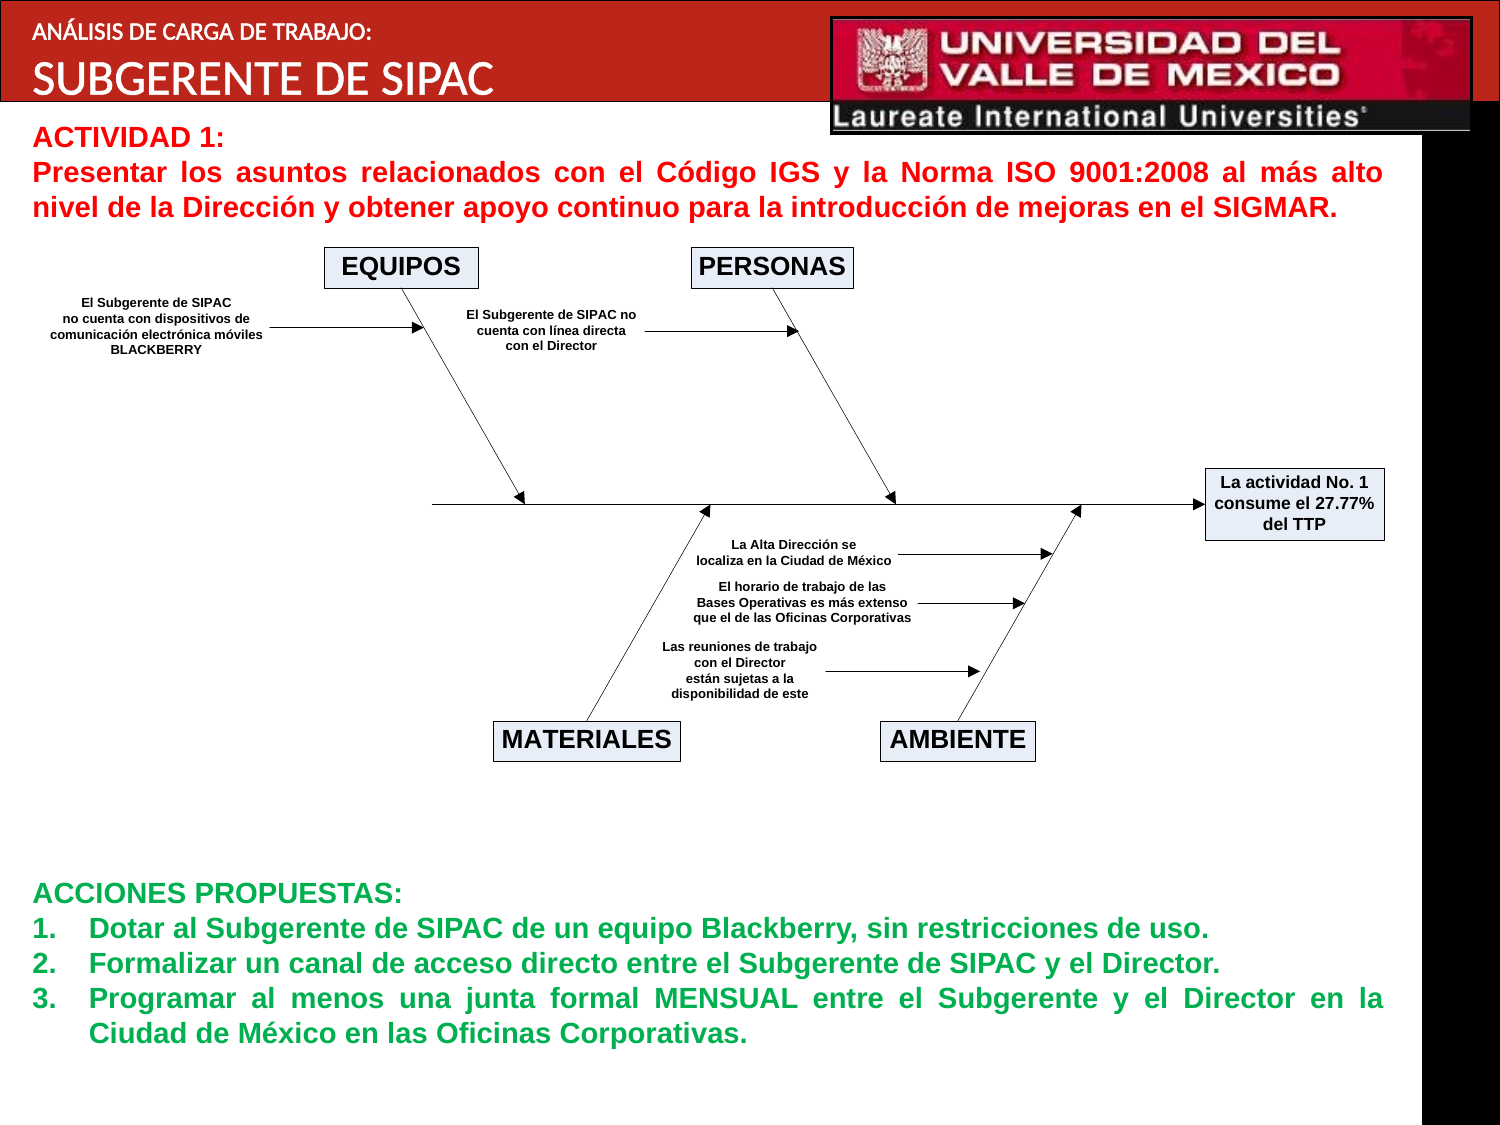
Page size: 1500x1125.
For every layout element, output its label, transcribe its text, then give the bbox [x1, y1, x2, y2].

text_box ACTIVIDAD 1: Presentar los asuntos relacionados con el Código IGS y la Norma ISO 9001:2008 al más alto nivel de la Dirección y obtener apoyo continuo para la introducción de mejoras en el SIGMAR. [17, 110, 1400, 266]
text_box ANÁLISIS DE CARGA DE TRABAJO: SUBGERENTE DE SIPAC [17, 7, 821, 110]
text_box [41, 231, 1400, 778]
picture [833, 19, 1470, 131]
text_box ACCIONES PROPUESTAS: Dotar al Subgerente de SIPAC de un equipo Blackberry, sin restricciones de uso. Formalizar un canal de acceso directo entre el Subgerente de SIPAC y el Director. Programar al menos una junta formal MENSUAL entre el Subgerente y el Director en la Ciudad de México en las Oficinas Corporativas. [17, 866, 1400, 1057]
